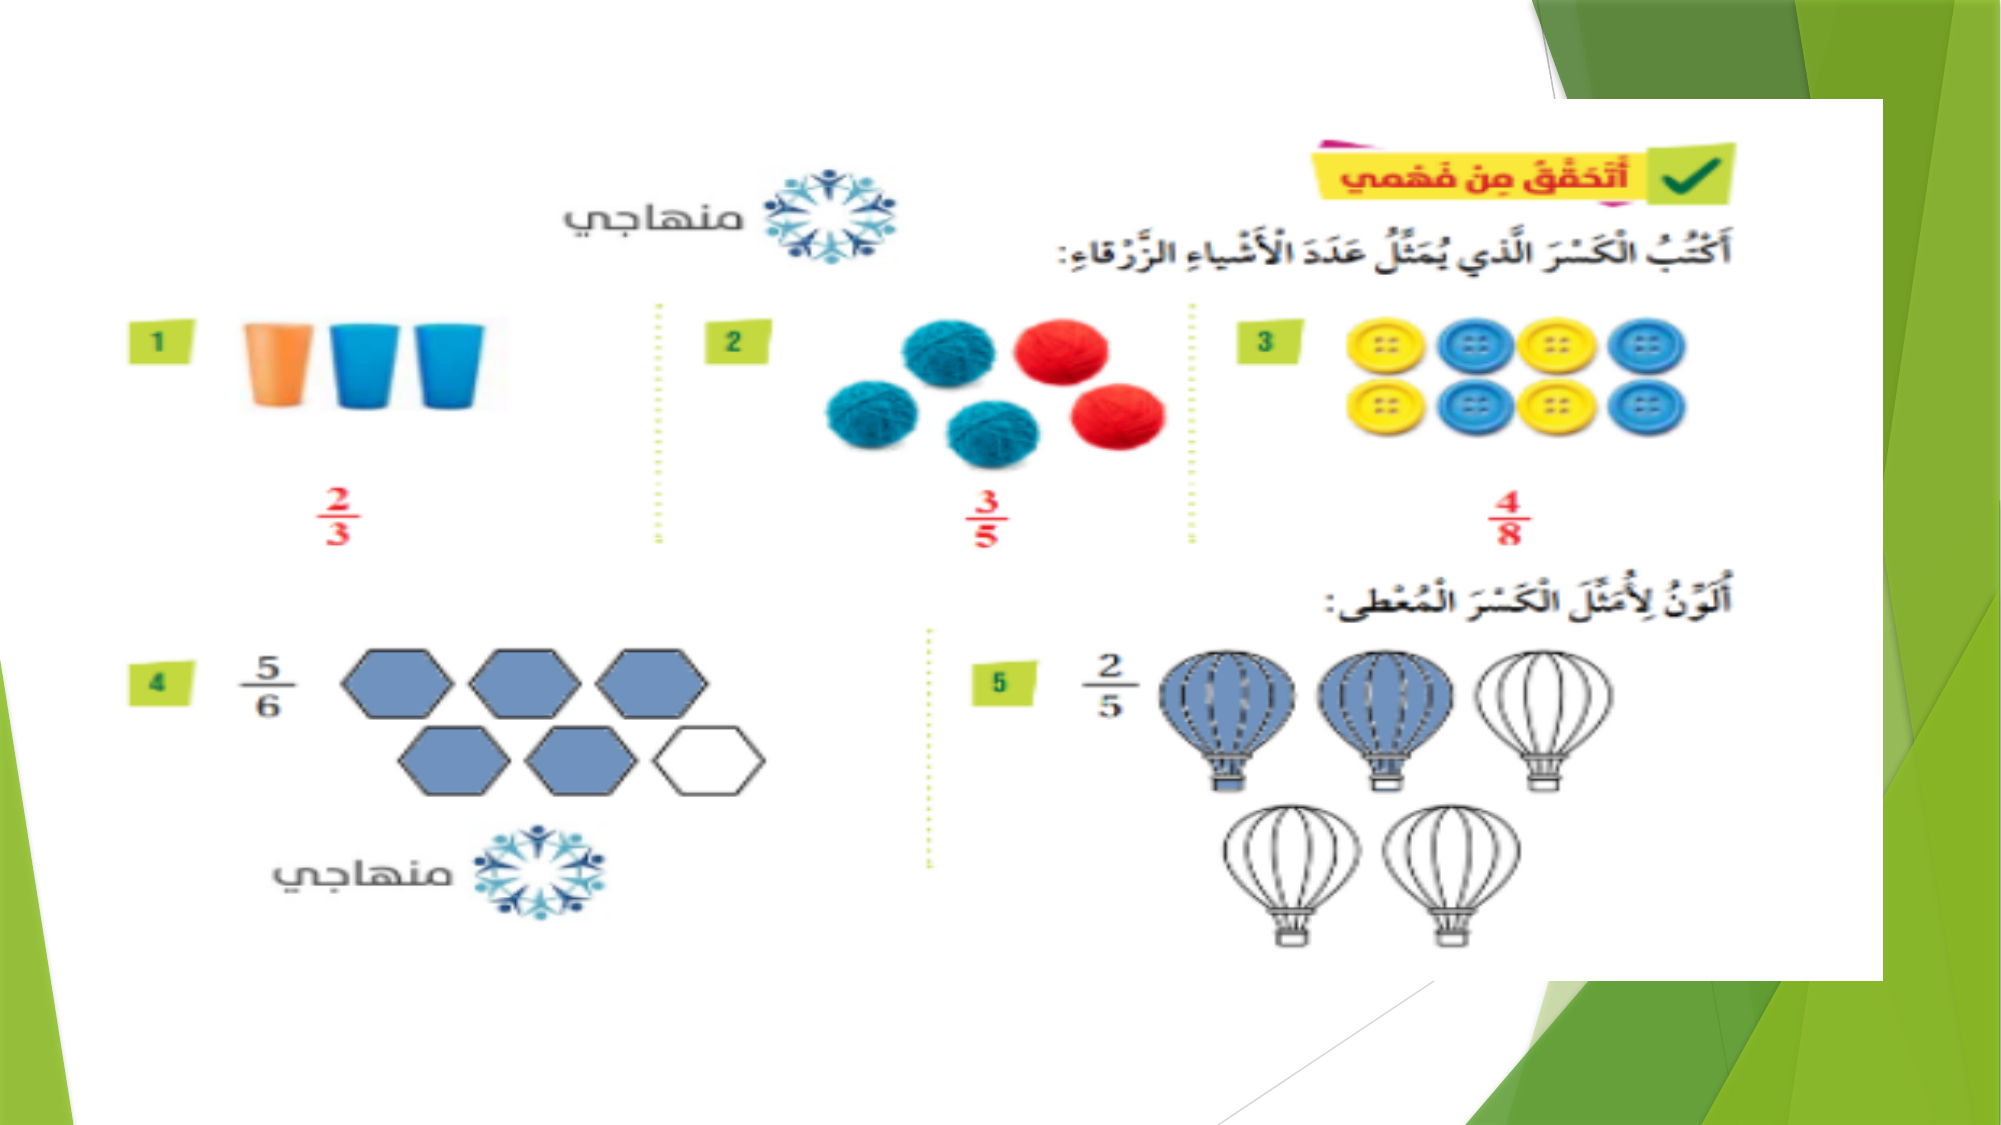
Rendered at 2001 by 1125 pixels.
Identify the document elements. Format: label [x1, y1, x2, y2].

picture [73, 99, 1884, 981]
